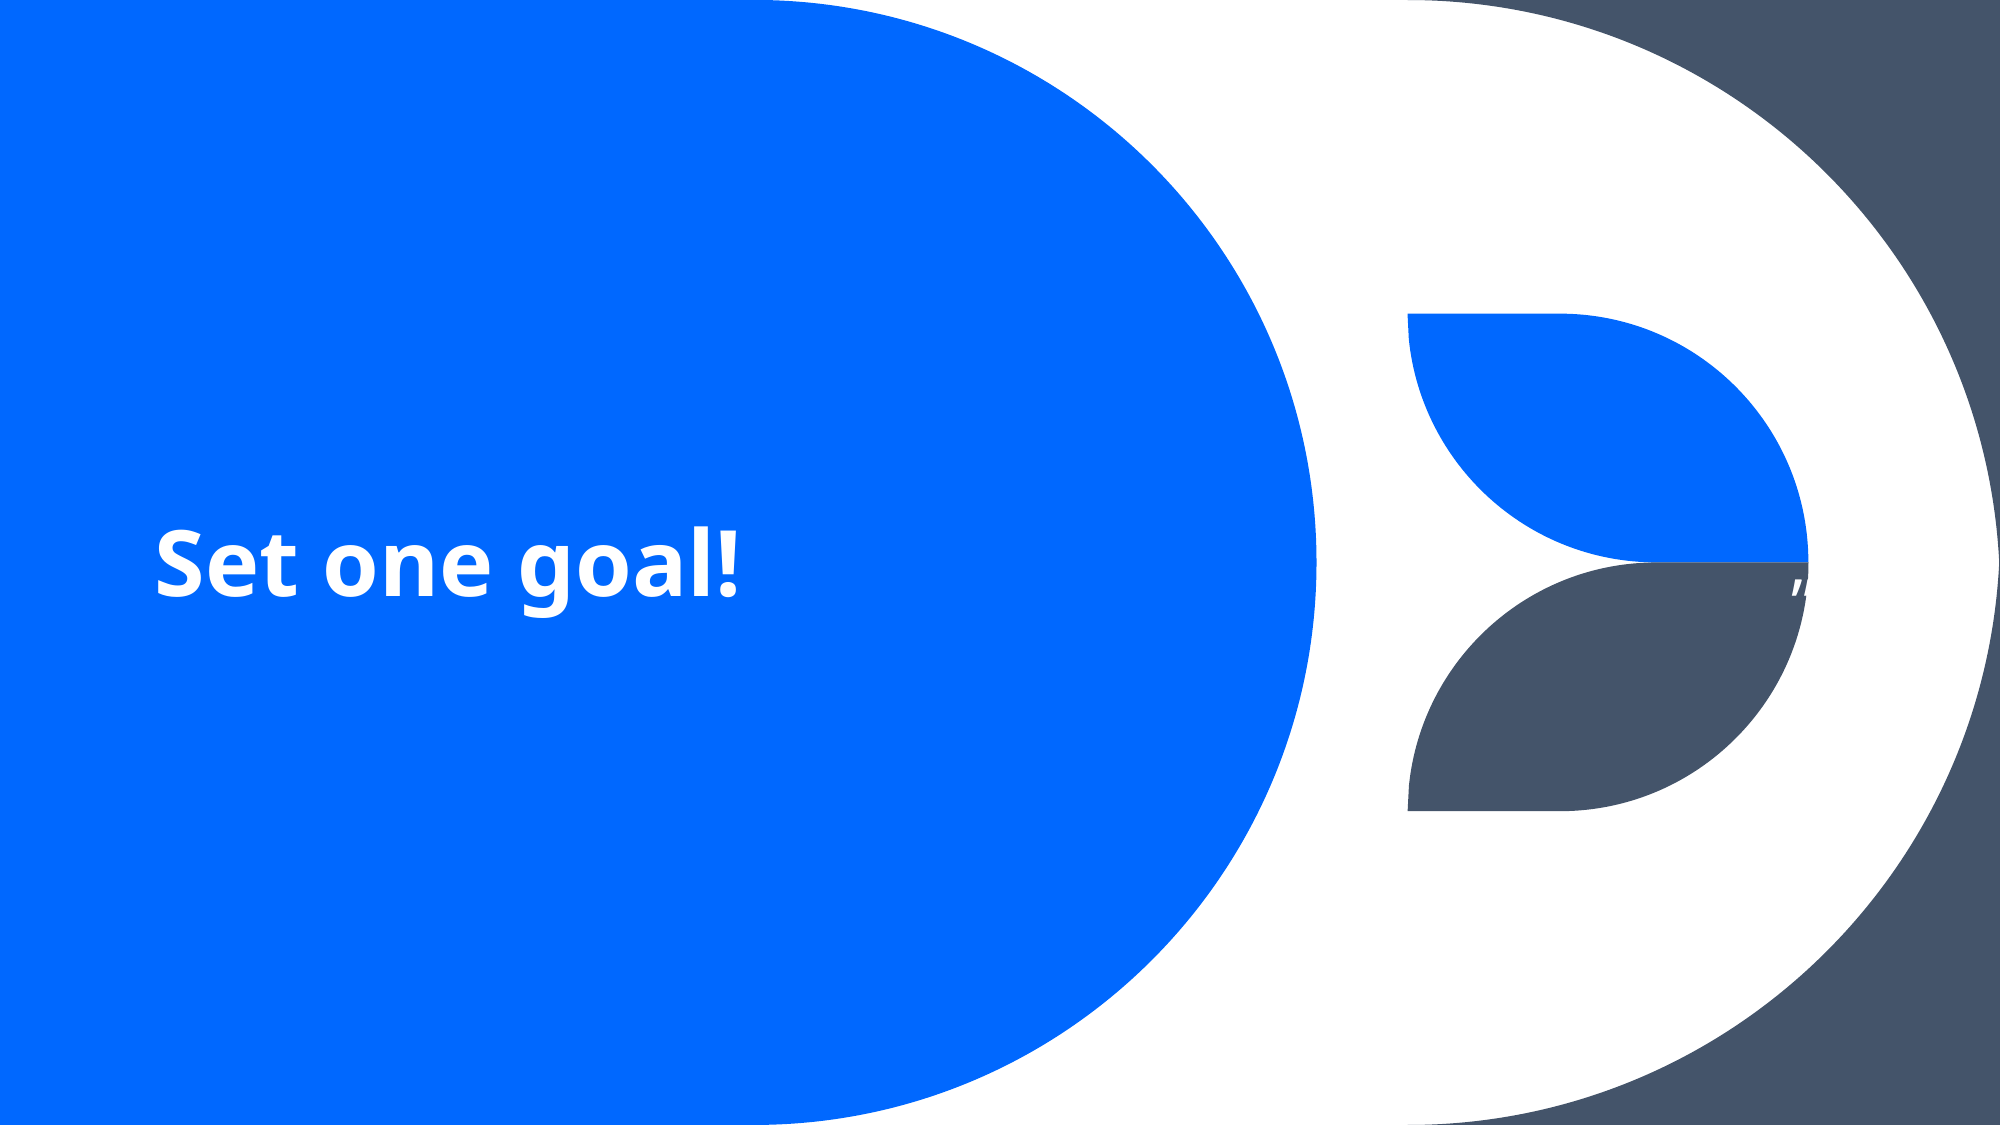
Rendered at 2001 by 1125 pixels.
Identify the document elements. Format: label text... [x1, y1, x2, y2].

slide_number 33 [1550, 1042, 2000, 1103]
title Set one goal! [139, 330, 1327, 723]
subtitle ” [1776, 561, 2000, 742]
